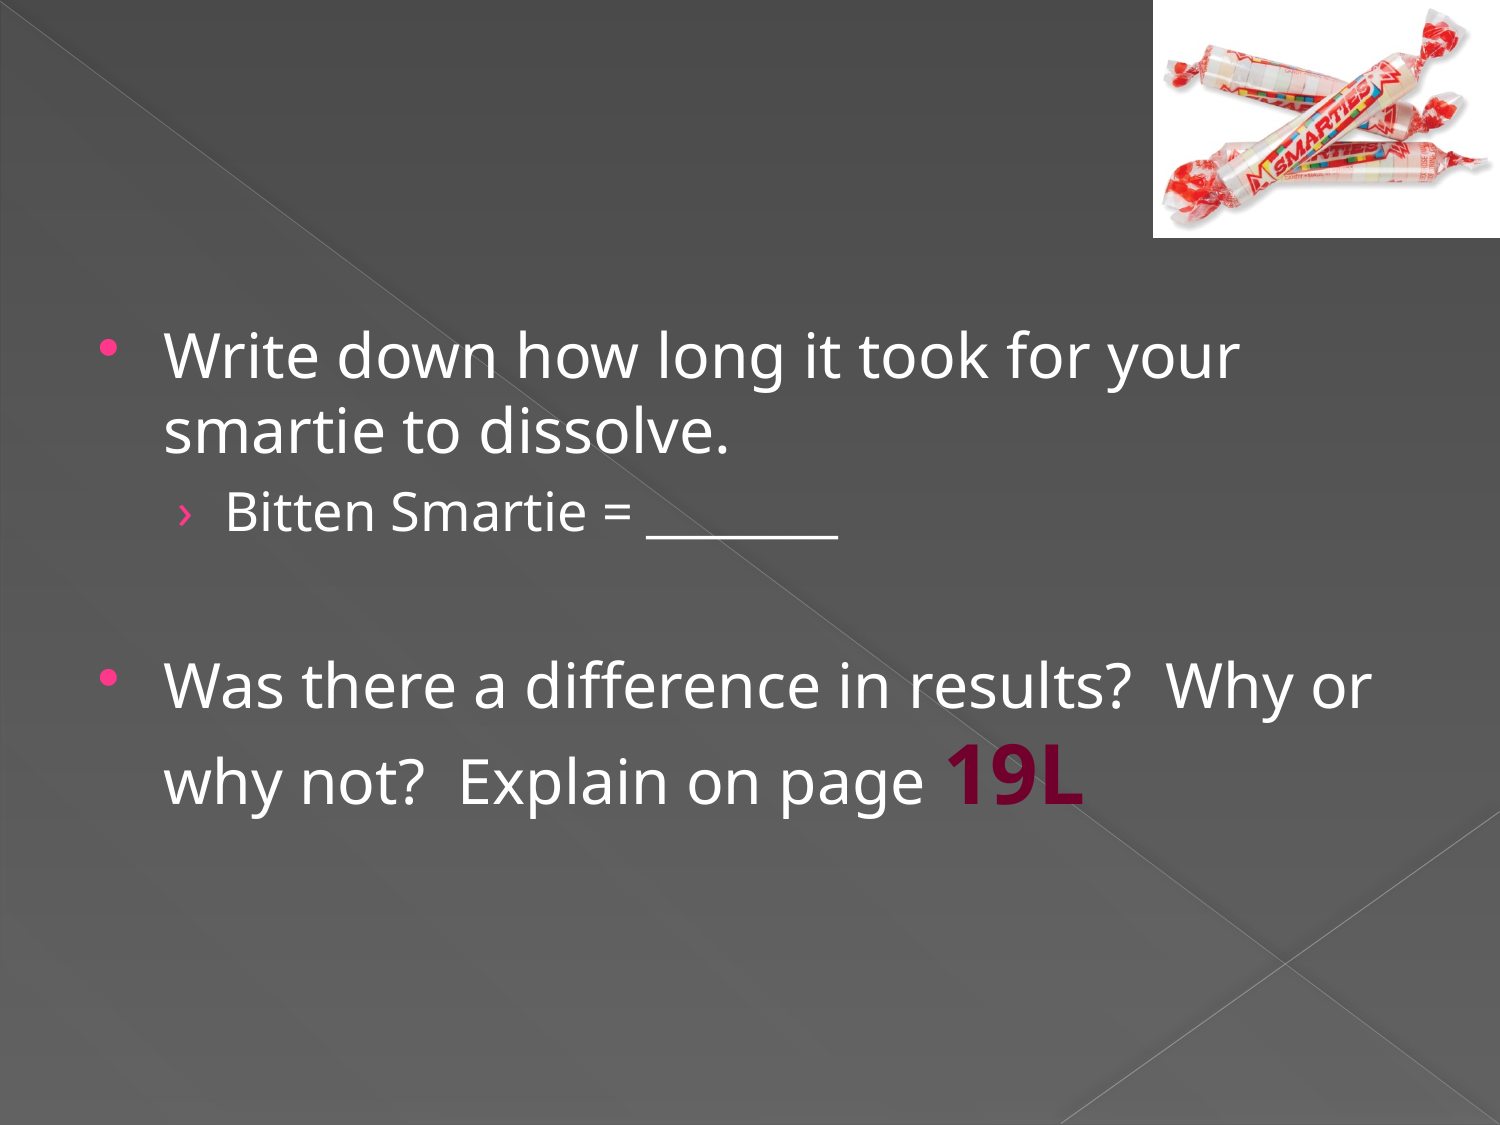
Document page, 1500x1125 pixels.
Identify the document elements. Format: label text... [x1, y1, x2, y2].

list Write down how long it took for your smartie to dissolve. Bitten Smartie = ________ Was there a difference in results? Why or why not? Explain on page 19L [75, 308, 1425, 1059]
picture [1153, 0, 1500, 238]
